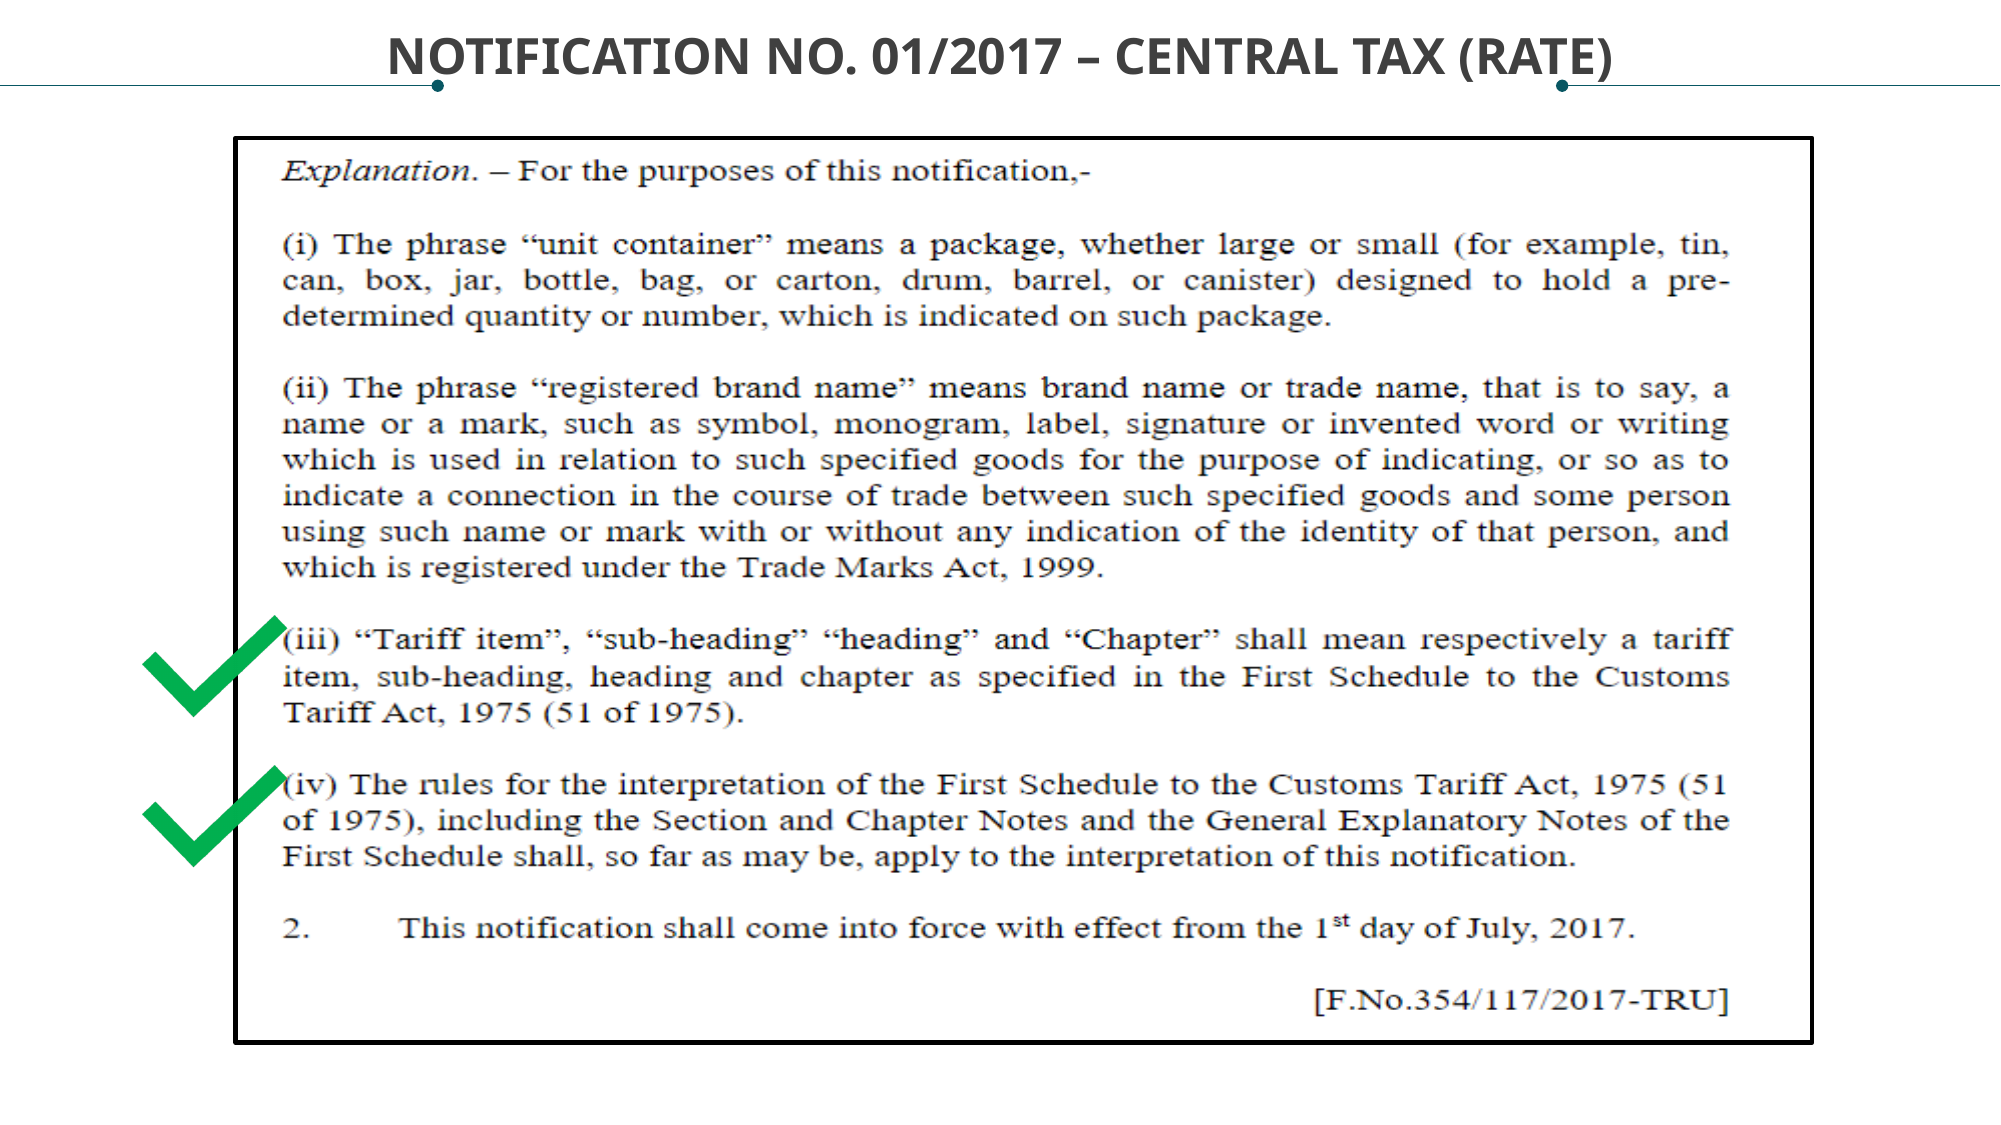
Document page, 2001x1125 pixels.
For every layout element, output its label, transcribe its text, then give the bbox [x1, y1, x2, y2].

picture [139, 140, 1810, 1041]
text_box NOTIFICATION NO. 01/2017 – CENTRAL TAX (RATE) [37, 31, 1963, 156]
